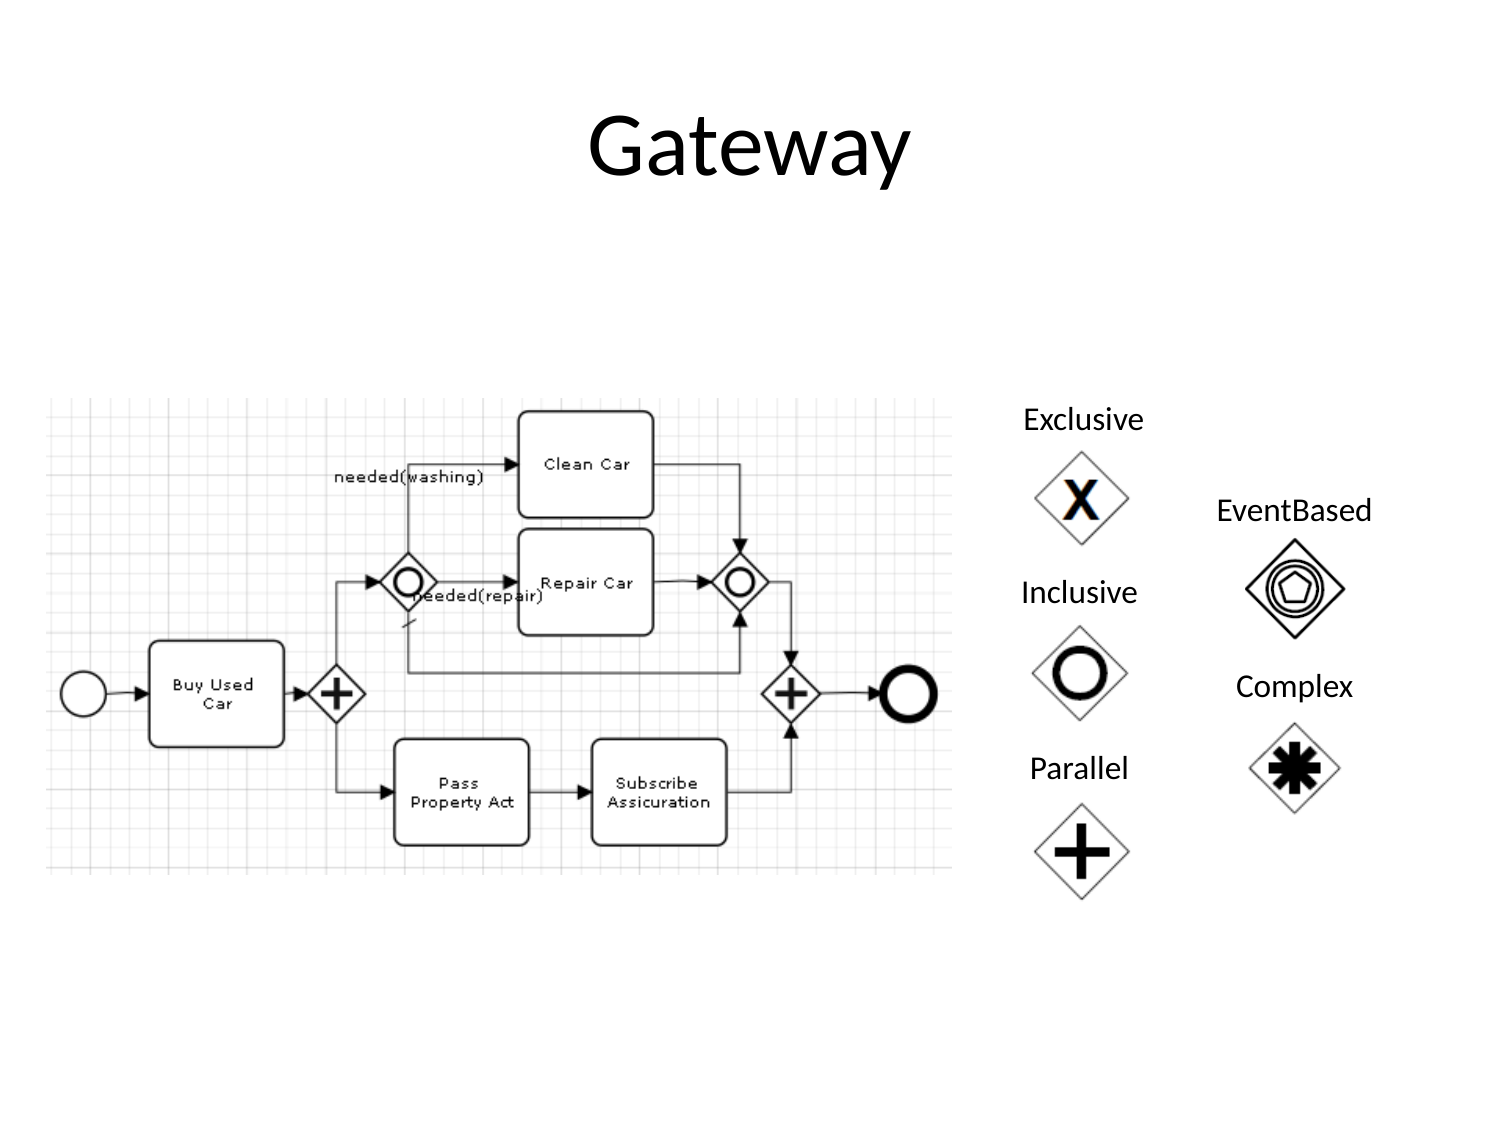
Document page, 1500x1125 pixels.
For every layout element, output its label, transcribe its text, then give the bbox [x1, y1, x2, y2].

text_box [1246, 720, 1346, 818]
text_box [1023, 620, 1139, 726]
title Gateway [75, 45, 1425, 233]
text_box Exclusive [867, 390, 1301, 445]
text_box EventBased [1141, 480, 1500, 536]
picture [1241, 535, 1348, 642]
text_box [1026, 445, 1137, 552]
text_box Complex [1144, 656, 1500, 712]
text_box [1026, 800, 1139, 903]
picture [46, 398, 952, 876]
text_box Inclusive [955, 562, 1236, 618]
text_box Parallel [955, 738, 1241, 794]
